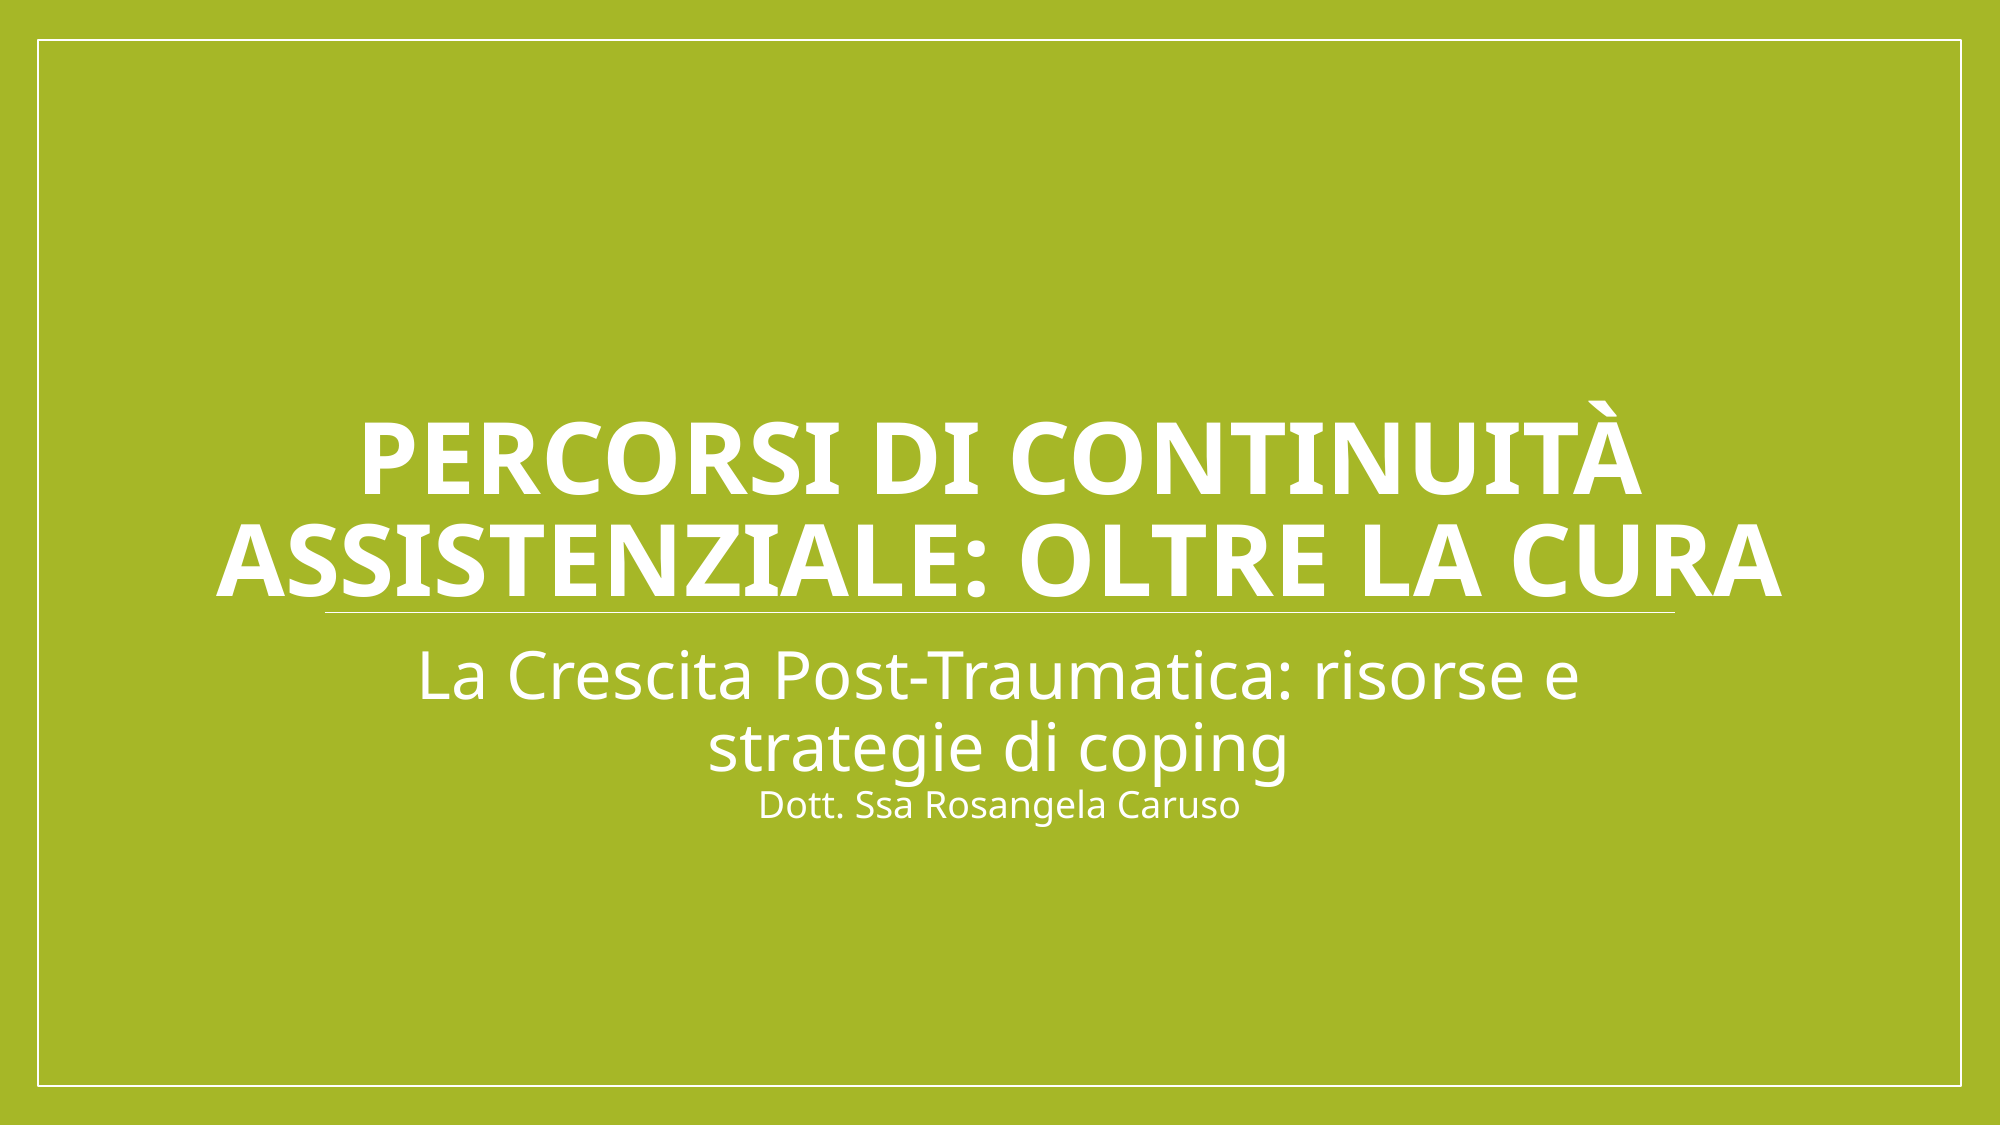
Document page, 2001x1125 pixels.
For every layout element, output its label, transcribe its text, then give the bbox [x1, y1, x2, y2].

text_box [728, 0, 1139, 321]
title Percorsi di continuità assistenziale: Oltre la Cura [182, 144, 1818, 625]
subtitle La Crescita Post-Traumatica: risorse e strategie di coping Dott. Ssa Rosangela Caruso [280, 634, 1719, 863]
